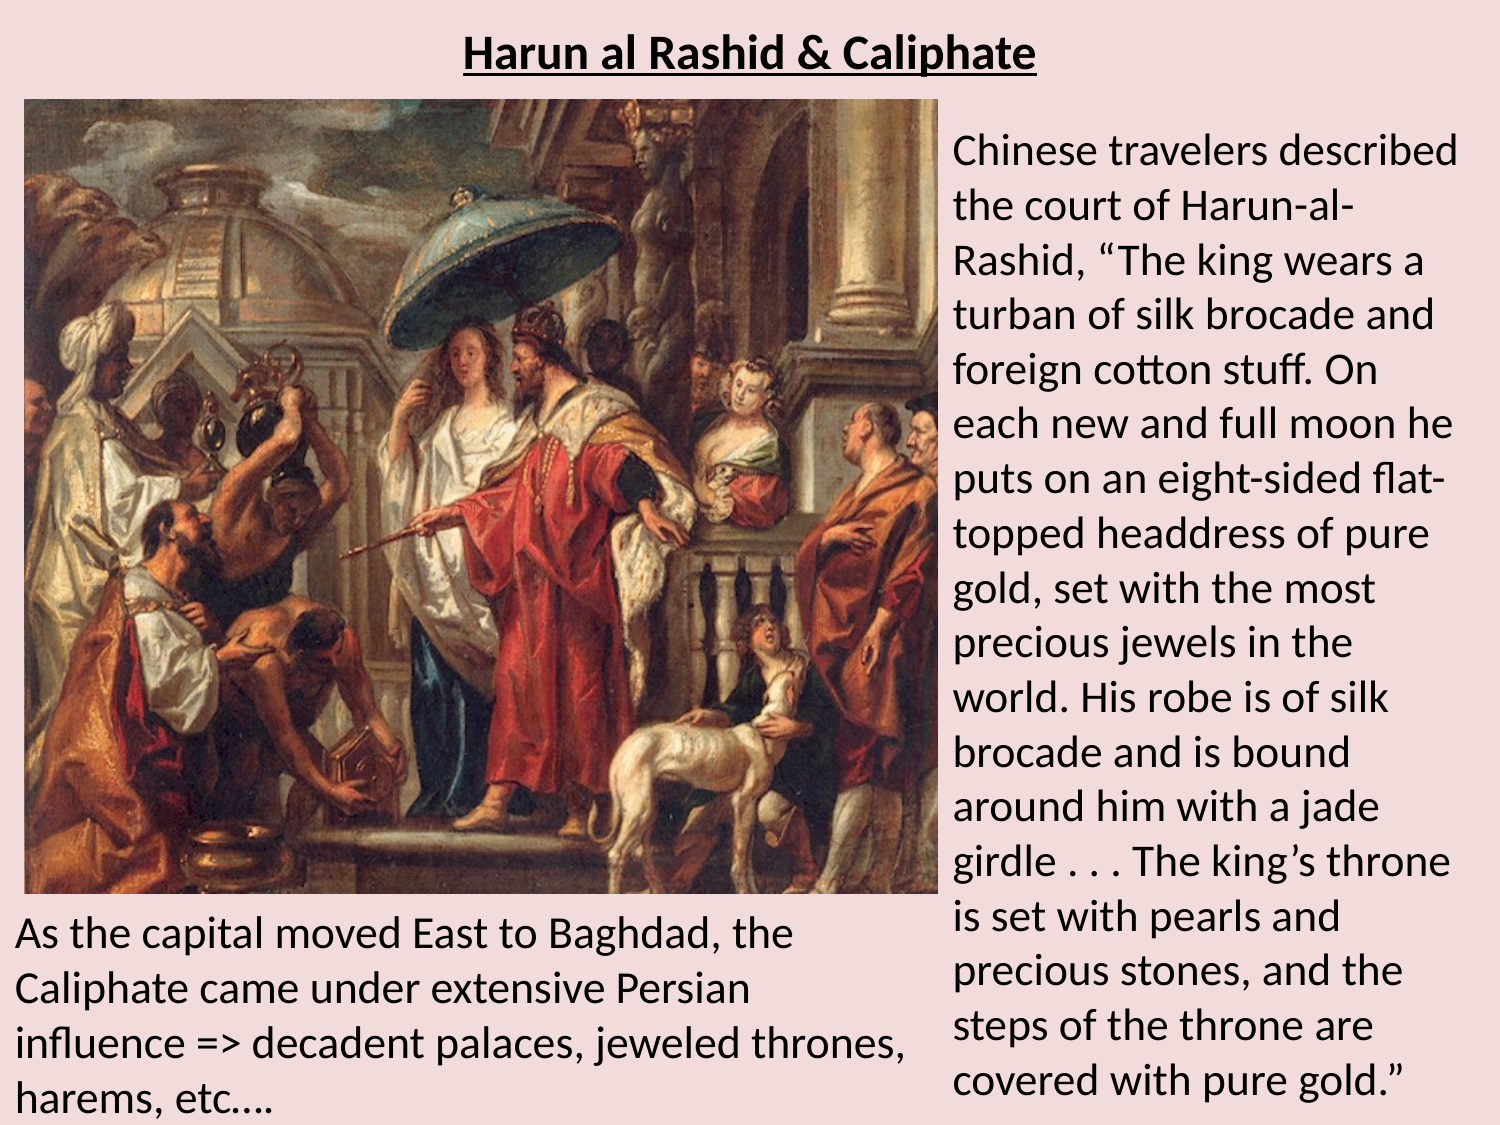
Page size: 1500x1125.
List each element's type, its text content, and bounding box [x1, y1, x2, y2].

title Harun al Rashid & Caliphate [75, 12, 1425, 88]
list Chinese travelers described the court of Harun-al-Rashid, “The king wears a turban of silk brocade and foreign cotton stuff. On each new and full moon he puts on an eight-sided flat-topped headdress of pure gold, set with the most precious jewels in the world. His robe is of silk brocade and is bound around him with a jade girdle . . . The king’s throne is set with pearls and precious stones, and the steps of the throne are covered with pure gold.” [938, 112, 1488, 1125]
text_box As the capital moved East to Baghdad, the Caliphate came under extensive Persian influence => decadent palaces, jeweled thrones, harems, etc…. [0, 895, 938, 1125]
picture [24, 99, 938, 894]
